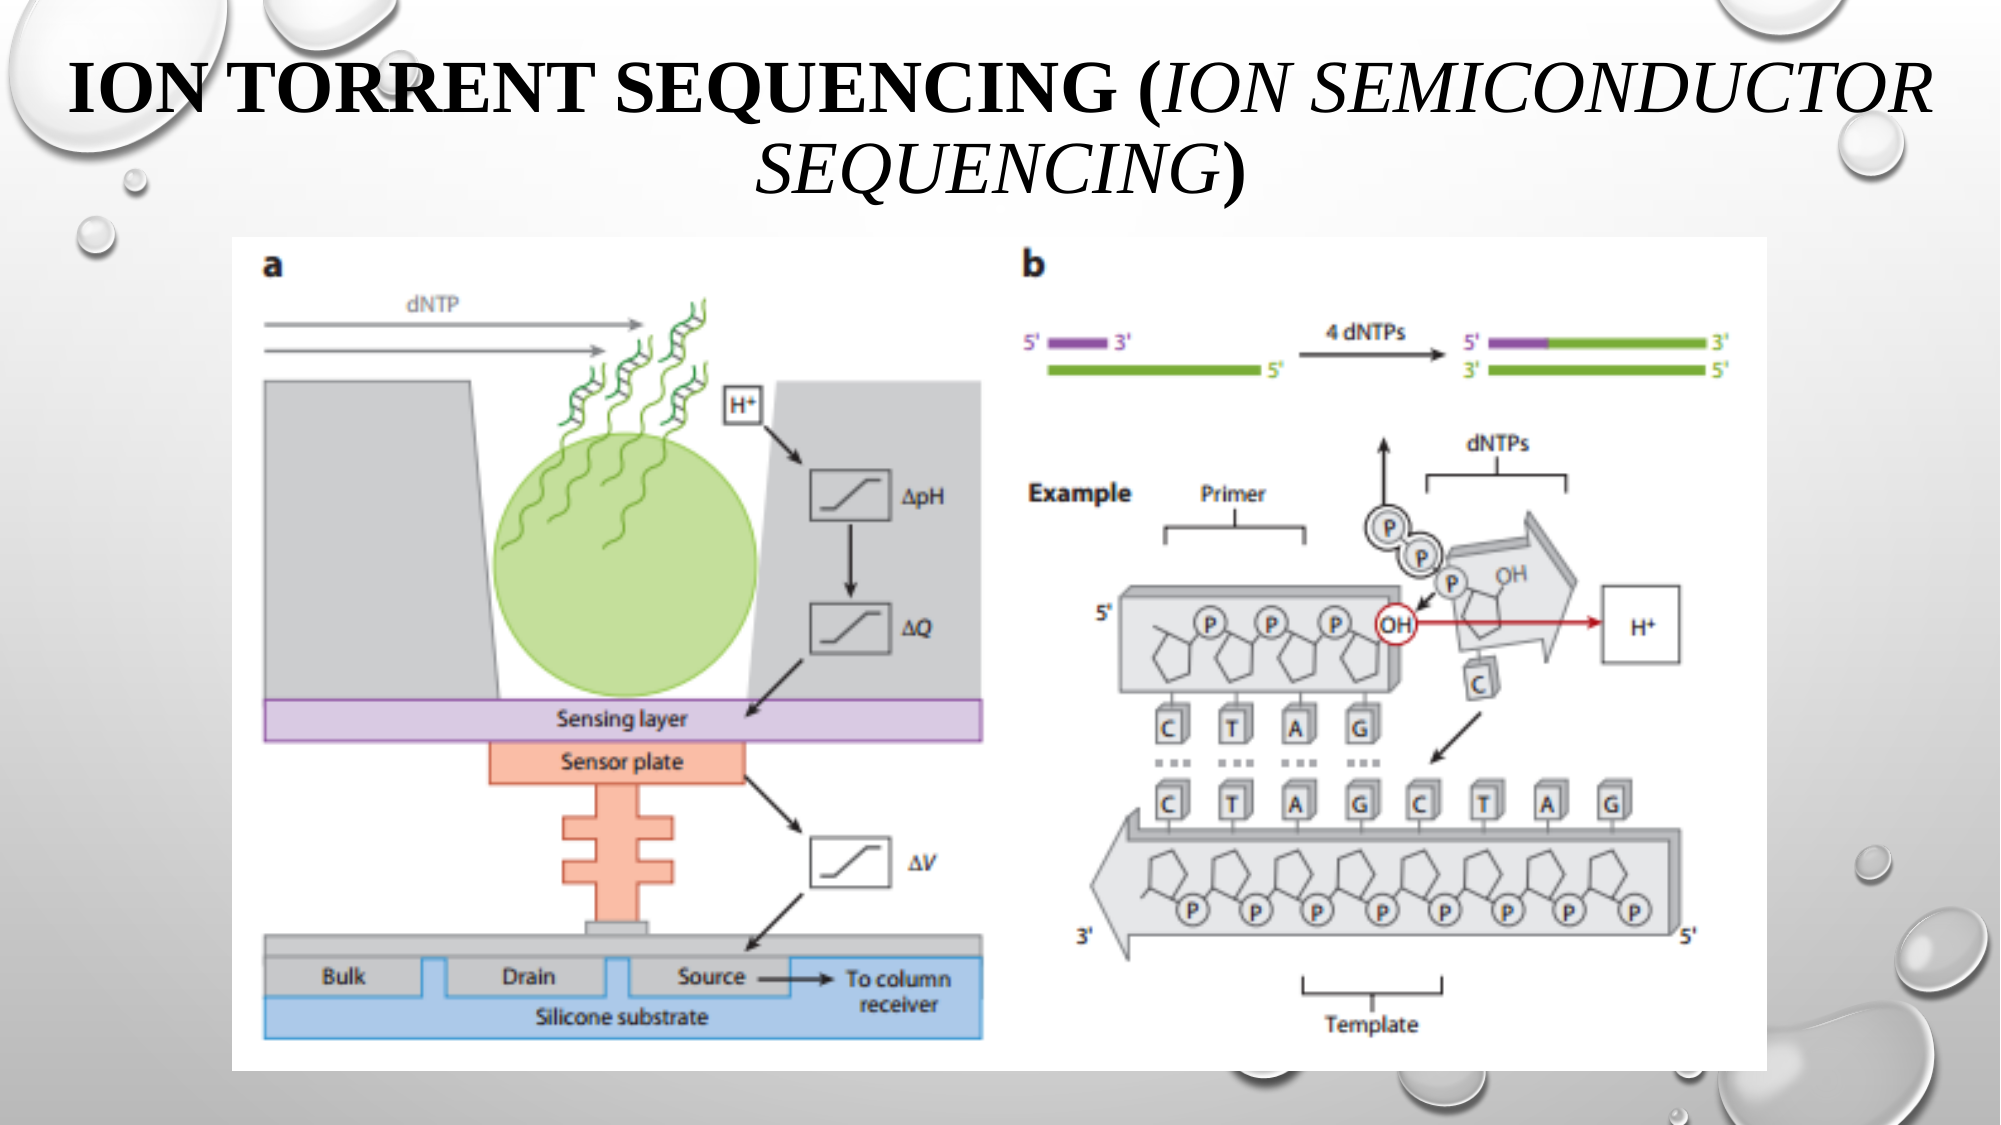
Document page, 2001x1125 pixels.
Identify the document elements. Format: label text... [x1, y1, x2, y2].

picture [0, 0, 2000, 1125]
title Ion Torrent Sequencing (Ion Semiconductor Sequencing) [25, 20, 1977, 238]
